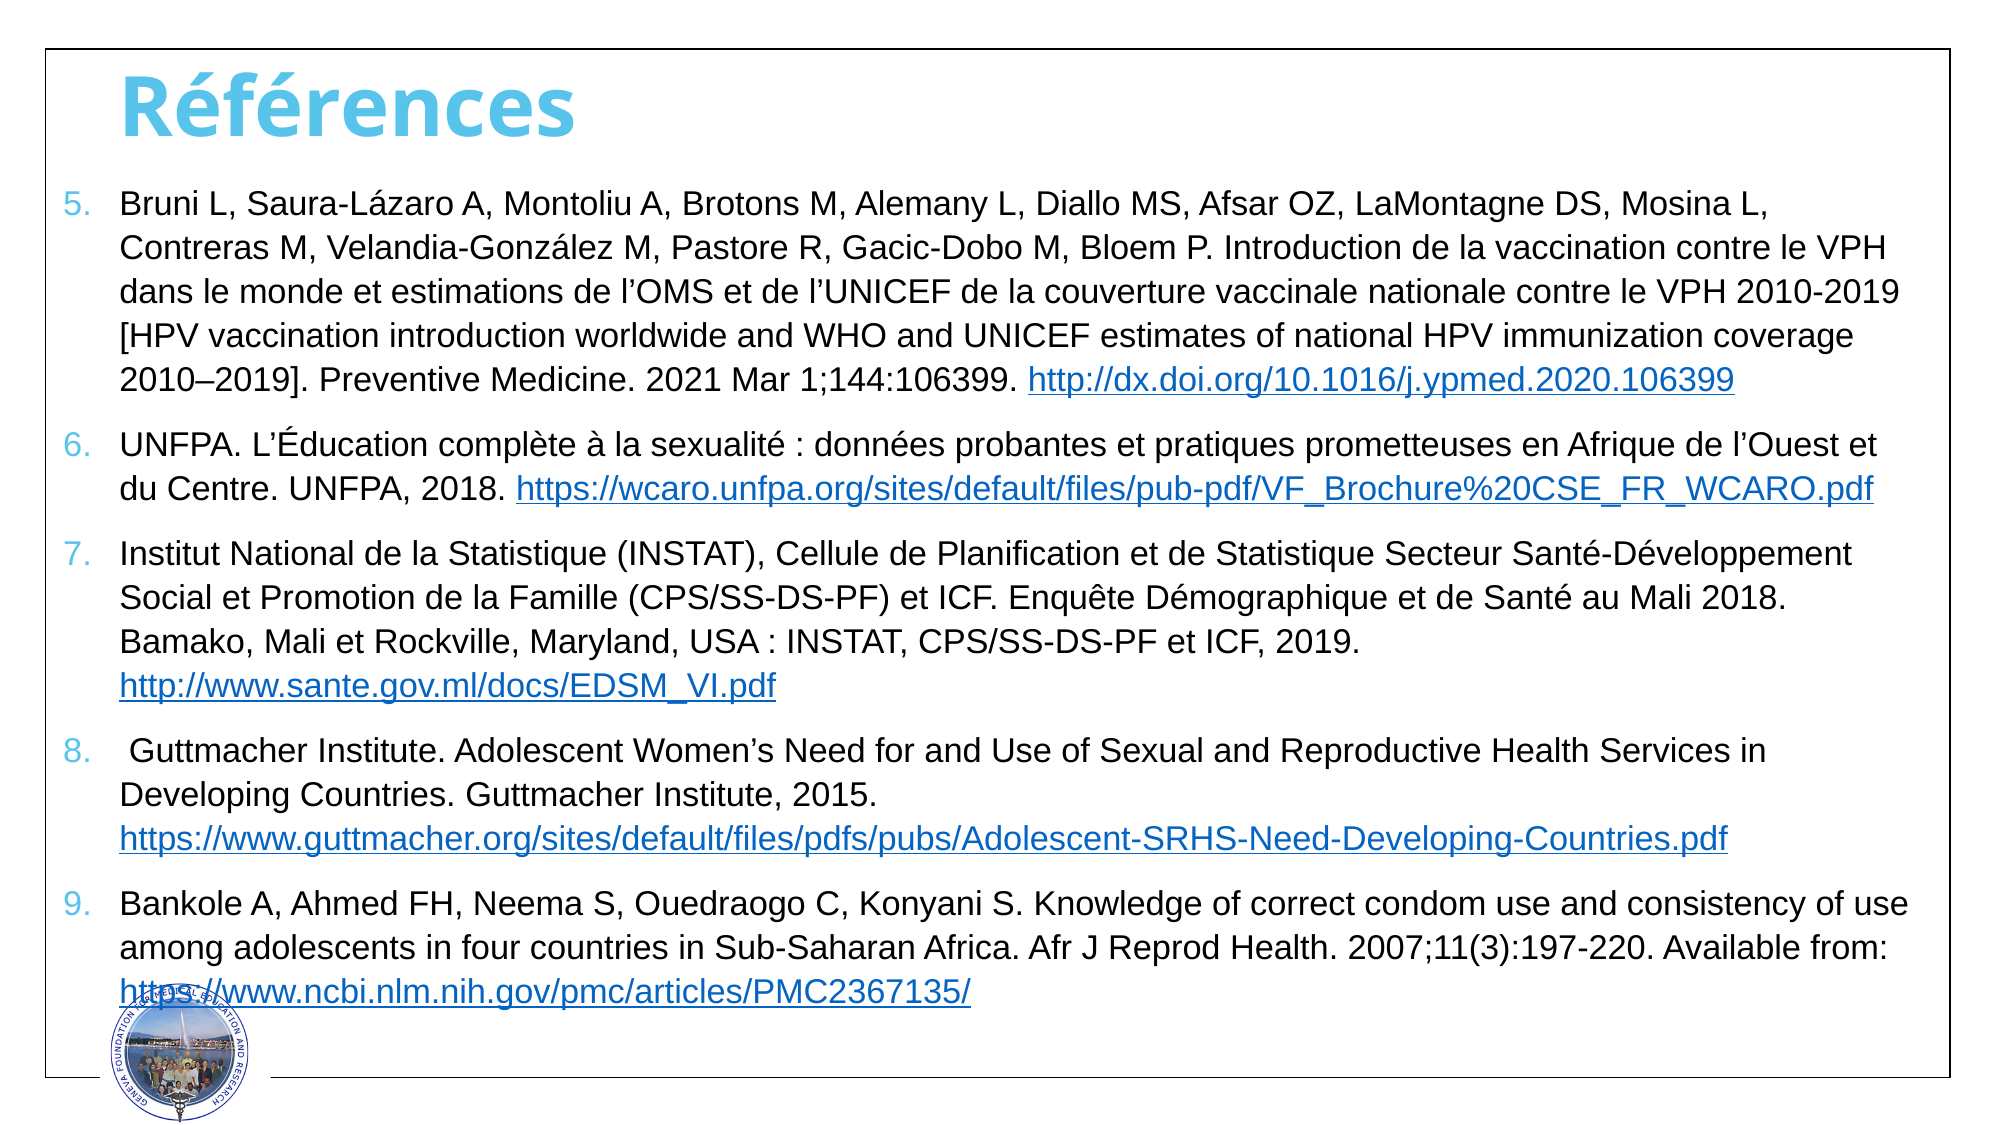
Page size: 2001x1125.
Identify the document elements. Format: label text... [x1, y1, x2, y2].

list Bruni L, Saura-Lázaro A, Montoliu A, Brotons M, Alemany L, Diallo MS, Afsar OZ, LaMontagne DS, Mosina L, Contreras M, Velandia-González M, Pastore R, Gacic-Dobo M, Bloem P. Introduction de la vaccination contre le VPH dans le monde et estimations de l’OMS et de l’UNICEF de la couverture vaccinale nationale contre le VPH 2010-2019 [HPV vaccination introduction worldwide and WHO and UNICEF estimates of national HPV immunization coverage 2010–2019]. Preventive Medicine. 2021 Mar 1;144:106399. http://dx.doi.org/10.1016/j.ypmed.2020.106399 UNFPA. L’Éducation complète à la sexualité : données probantes et pratiques prometteuses en Afrique de l’Ouest et du Centre. UNFPA, 2018. https://wcaro.unfpa.org/sites/default/files/pub-pdf/VF_Brochure%20CSE_FR_WCARO.pdf Institut National de la Statistique (INSTAT), Cellule de Planification et de Statistique Secteur Santé-Développement Social et Promotion de la Famille (CPS/SS-DS-PF) et ICF. Enquête Démographique et de Santé au Mali 2018. Bamako, Mali et Rockville, Maryland, USA : INSTAT, CPS/SS-DS-PF et ICF, 2019. http://www.sante.gov.ml/docs/EDSM_VI.pdf Guttmacher Institute. Adolescent Women’s Need for and Use of Sexual and Reproductive Health Services in Developing Countries. Guttmacher Institute, 2015. https://www.guttmacher.org/sites/default/files/pdfs/pubs/Adolescent-SRHS-Need-Developing-Countries.pdf Bankole A, Ahmed FH, Neema S, Ouedraogo C, Konyani S. Knowledge of correct condom use and consistency of use among adolescents in four countries in Sub-Saharan Africa. Afr J Reprod Health. 2007;11(3):197-220. Available from: https://www.ncbi.nlm.nih.gov/pmc/articles/PMC2367135/ [48, 170, 1939, 1080]
title Références [103, 70, 1636, 162]
picture [109, 1080, 250, 1125]
